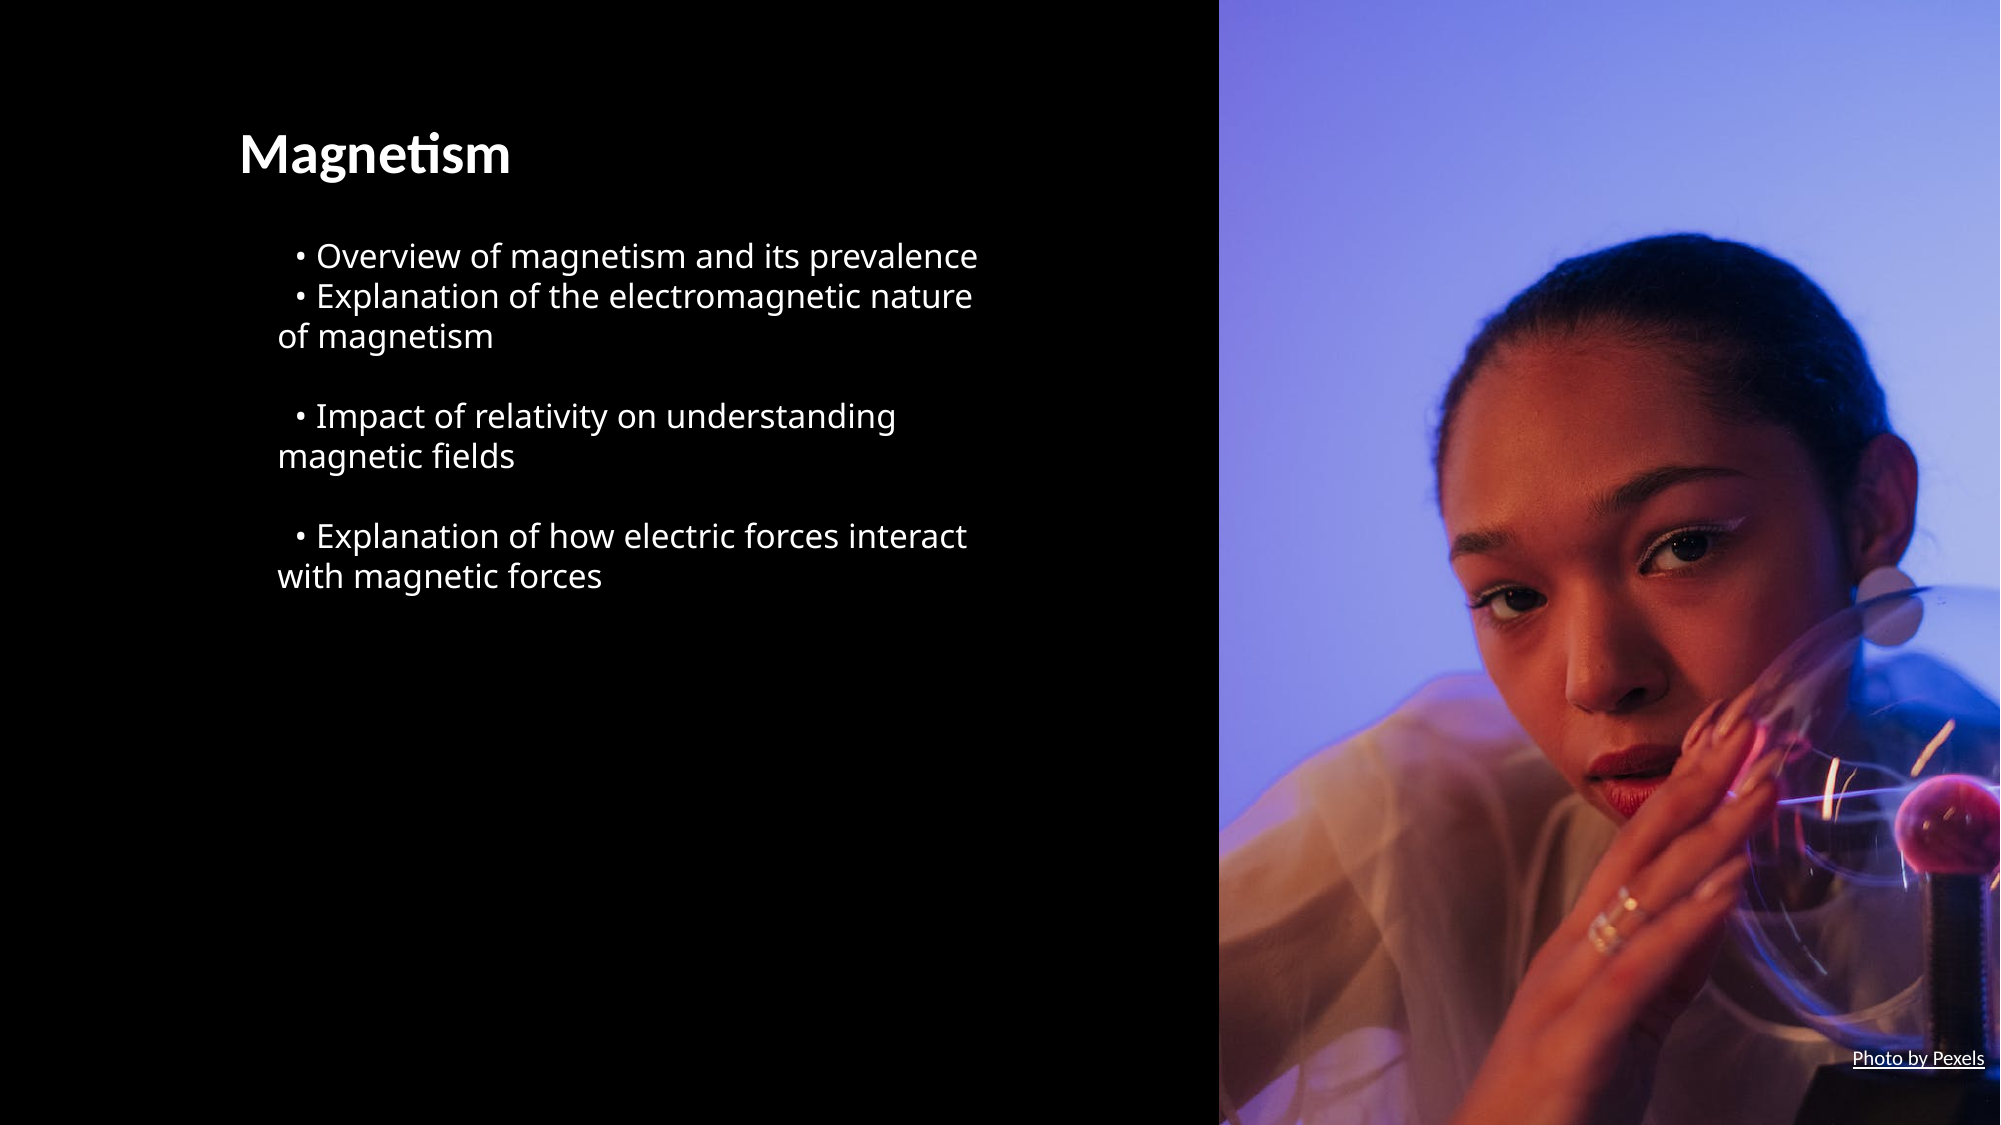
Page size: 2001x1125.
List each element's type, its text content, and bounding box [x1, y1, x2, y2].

text_box • Explanation of how electric forces interact with magnetic forces [262, 517, 1013, 593]
picture [1219, 0, 2000, 1125]
text_box • Overview of magnetism and its prevalence [262, 217, 1013, 277]
text_box • Explanation of the electromagnetic nature of magnetism [262, 277, 1013, 353]
text_box • Impact of relativity on understanding magnetic fields [262, 397, 1013, 473]
text_box Magnetism [225, 112, 1219, 188]
